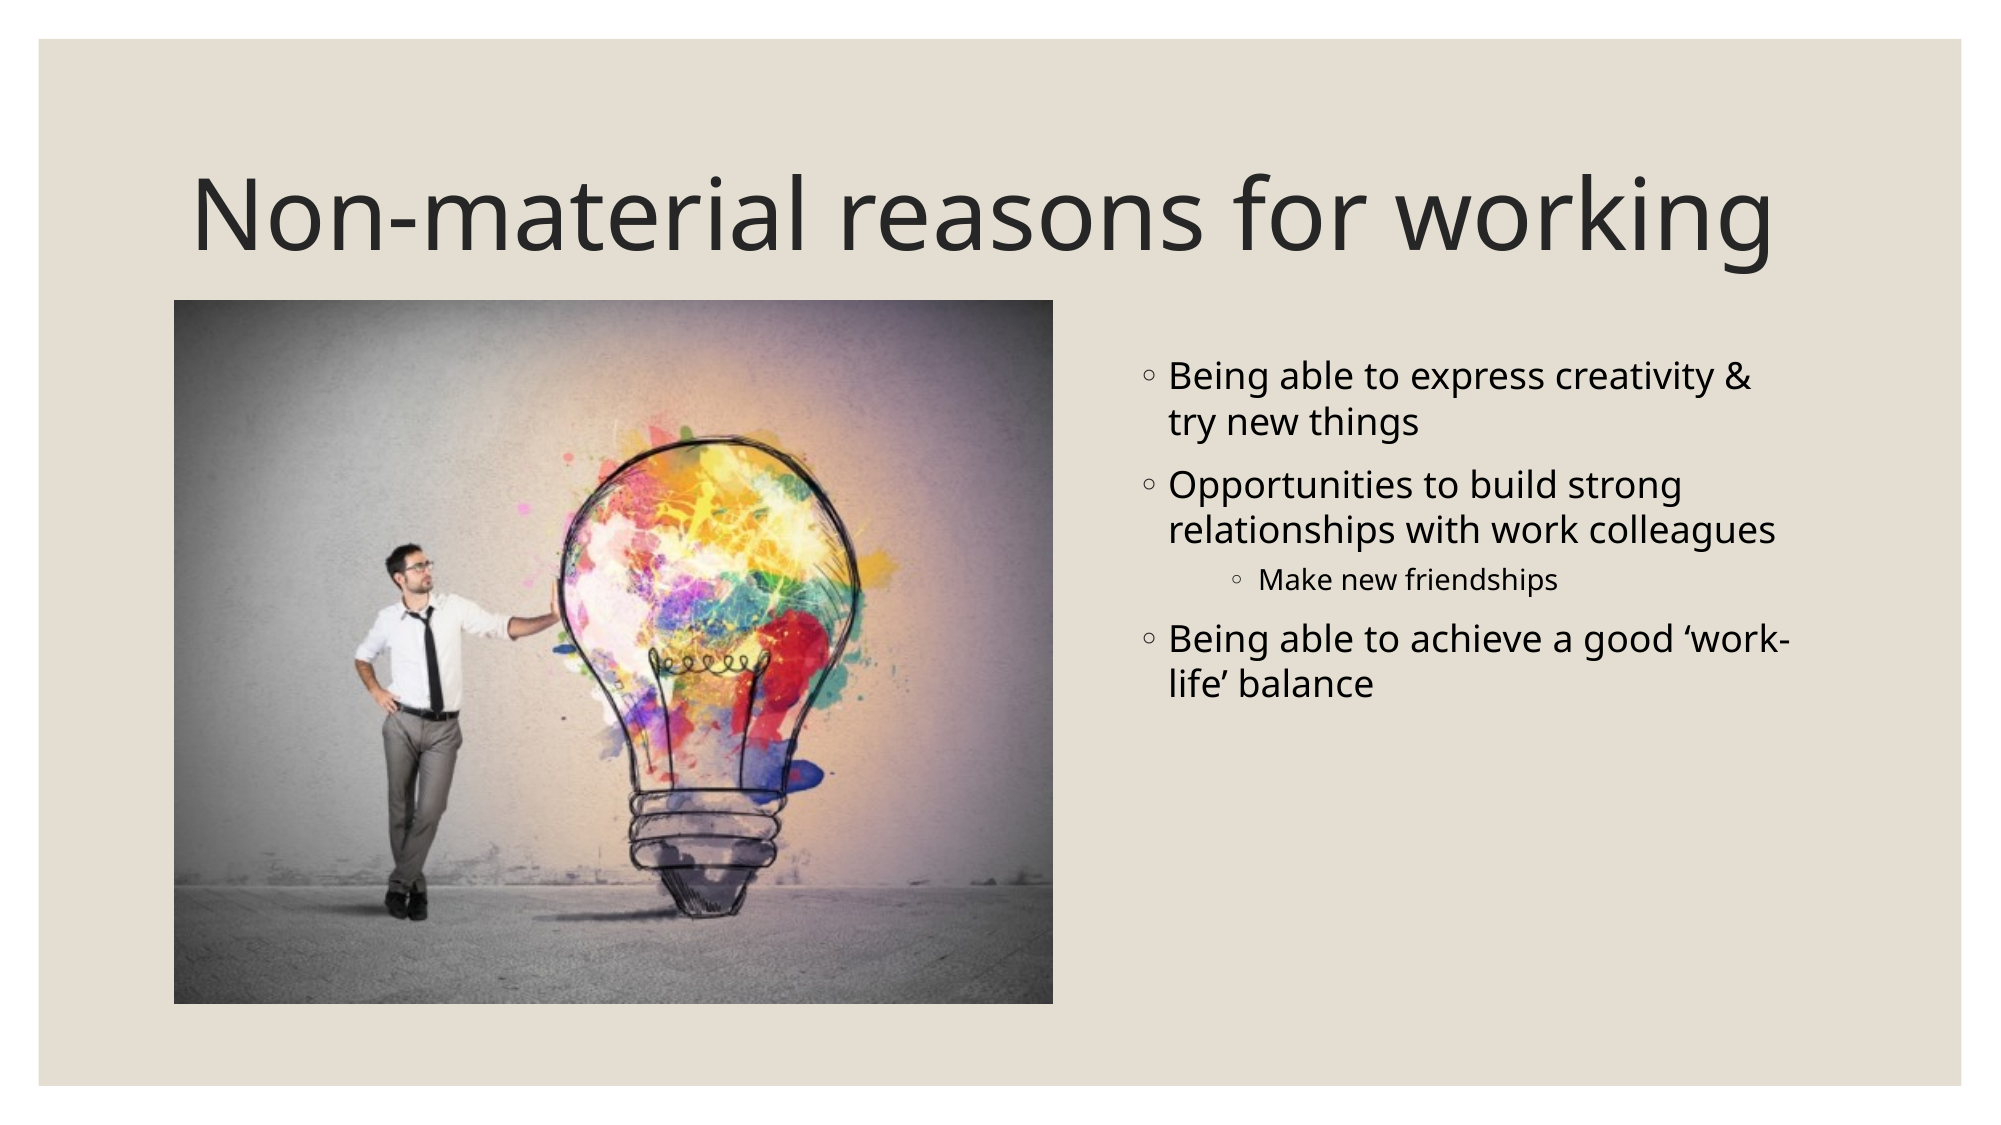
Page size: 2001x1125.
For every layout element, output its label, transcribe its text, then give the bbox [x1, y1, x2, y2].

picture [174, 300, 1053, 1004]
title Non-material reasons for working [174, 105, 1825, 331]
list Being able to express creativity & try new things Opportunities to build strong relationships with work colleagues Make new friendships Being able to achieve a good ‘work-life’ balance [1123, 345, 1825, 990]
